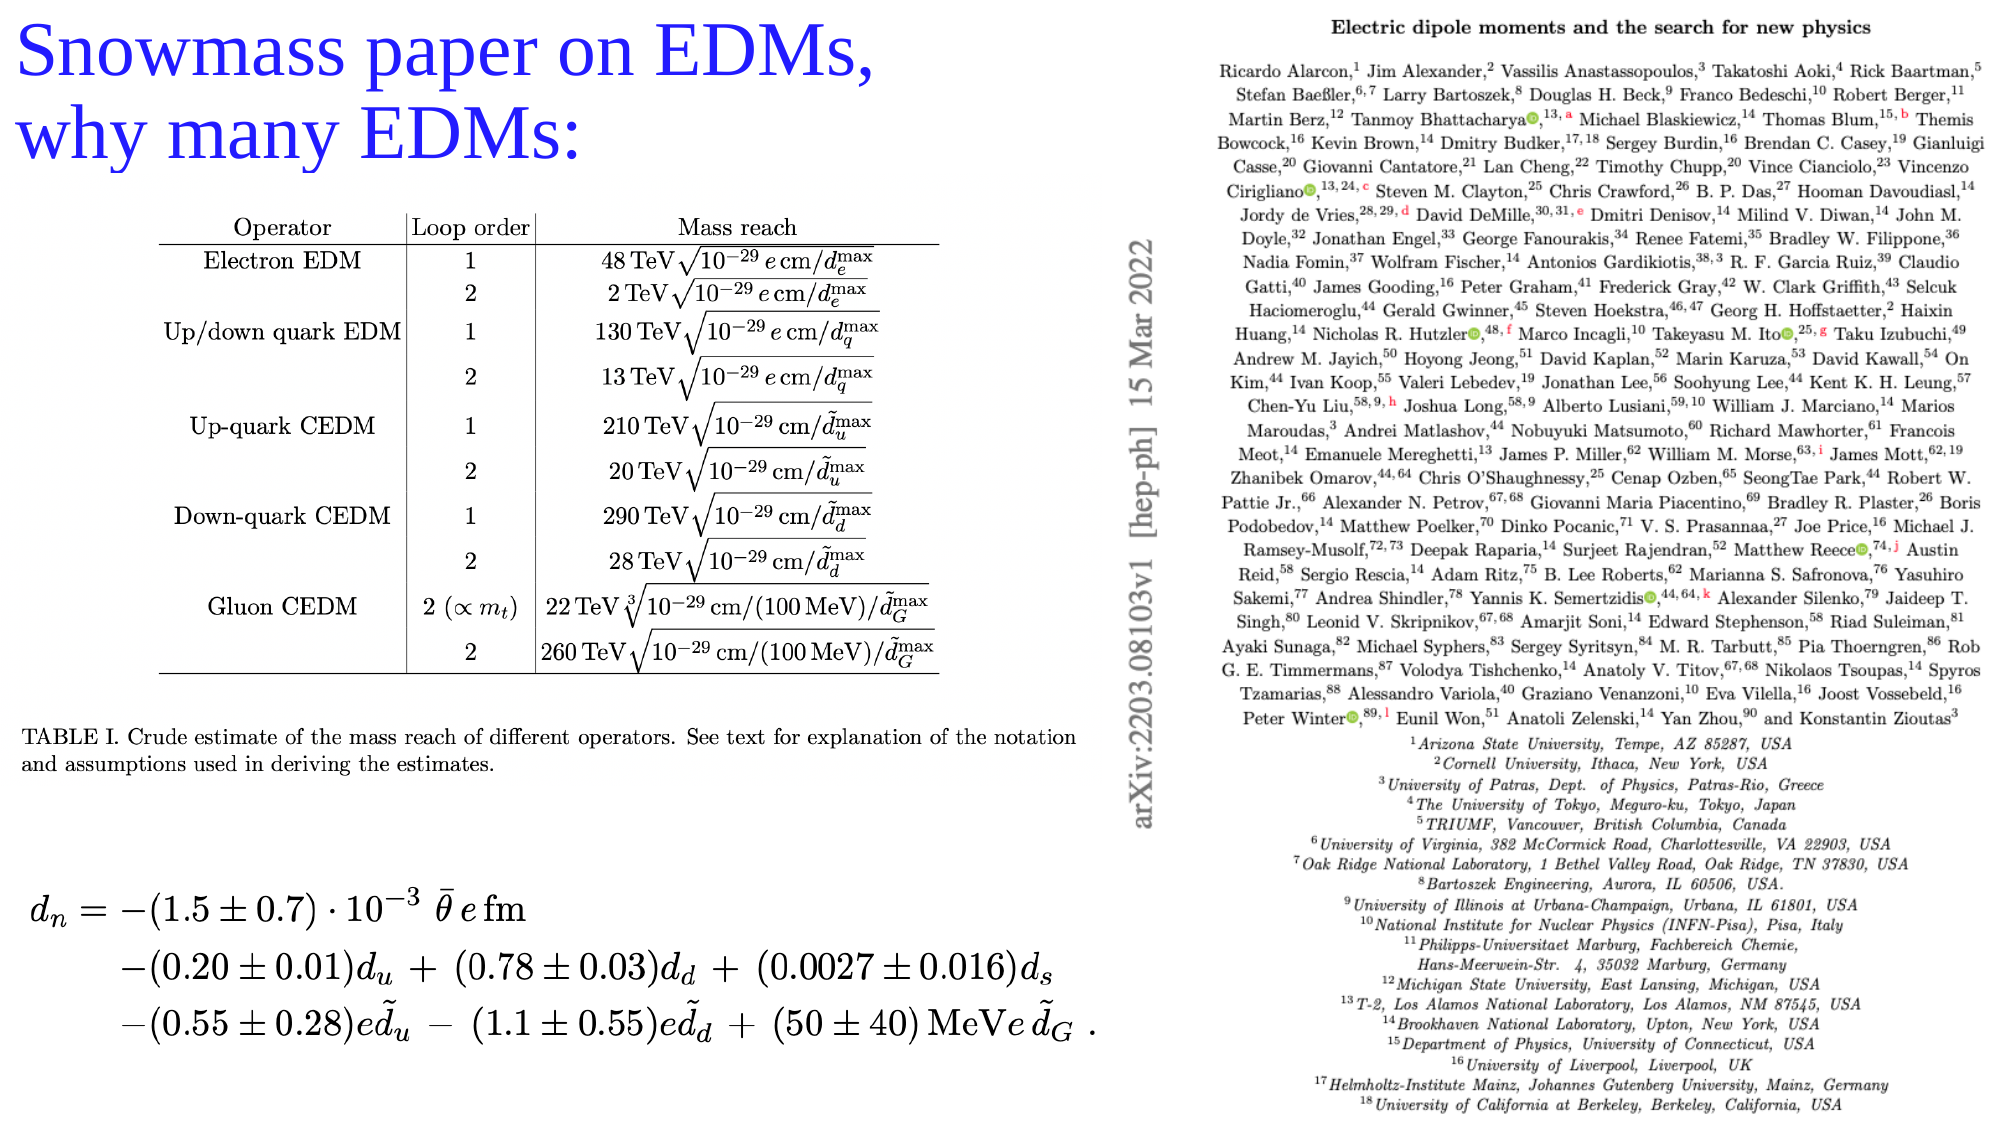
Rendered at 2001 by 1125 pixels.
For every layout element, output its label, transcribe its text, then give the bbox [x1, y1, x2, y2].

title Snowmass paper on EDMs, why many EDMs: [0, 0, 967, 173]
picture [0, 173, 1102, 786]
picture [0, 0, 2000, 1125]
